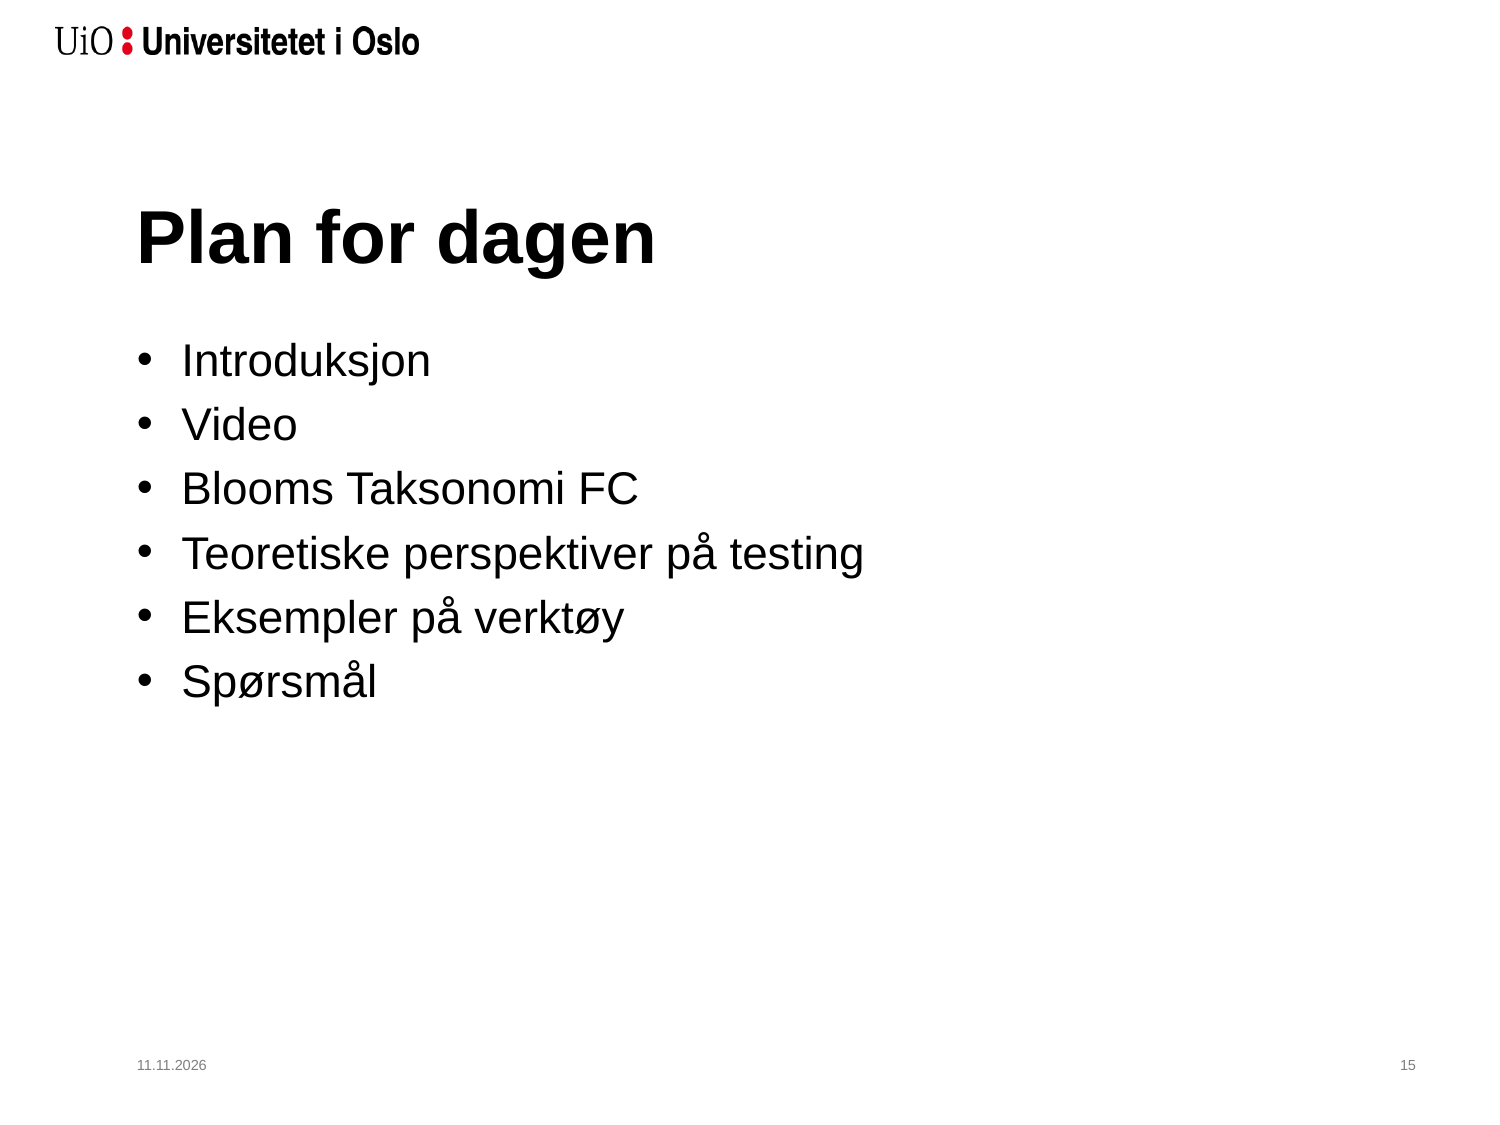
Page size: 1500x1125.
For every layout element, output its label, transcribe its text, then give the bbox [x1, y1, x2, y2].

list Introduksjon Video Blooms Taksonomi FC Teoretiske perspektiver på testing Eksempler på verktøy Spørsmål [125, 324, 1425, 1000]
picture [55, 26, 419, 55]
title Plan for dagen [125, 139, 1425, 324]
slide_number 15 [1315, 1049, 1429, 1125]
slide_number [124, 1049, 438, 1125]
